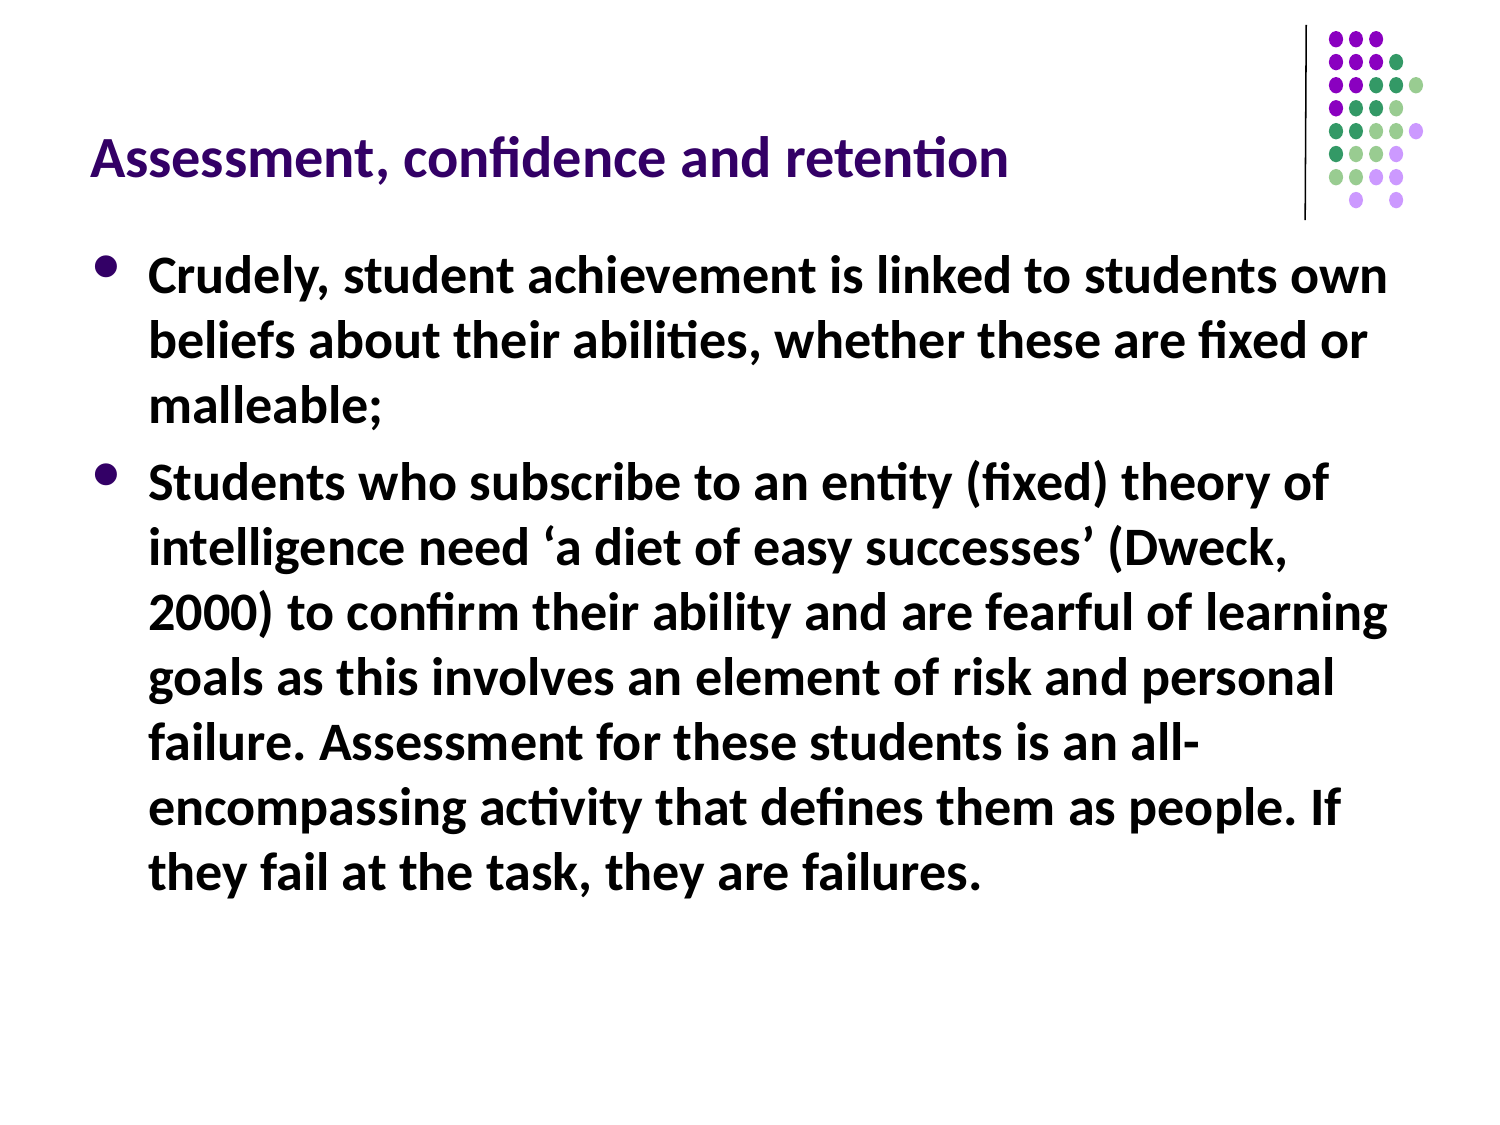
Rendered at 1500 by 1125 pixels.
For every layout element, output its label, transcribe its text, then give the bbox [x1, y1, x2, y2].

list Crudely, student achievement is linked to students own beliefs about their abilities, whether these are fixed or malleable; Students who subscribe to an entity (fixed) theory of intelligence need ‘a diet of easy successes’ (Dweck, 2000) to confirm their ability and are fearful of learning goals as this involves an element of risk and personal failure. Assessment for these students is an all-encompassing activity that defines them as people. If they fail at the task, they are failures. [76, 231, 1428, 1018]
title Assessment, confidence and retention [74, 19, 1313, 197]
